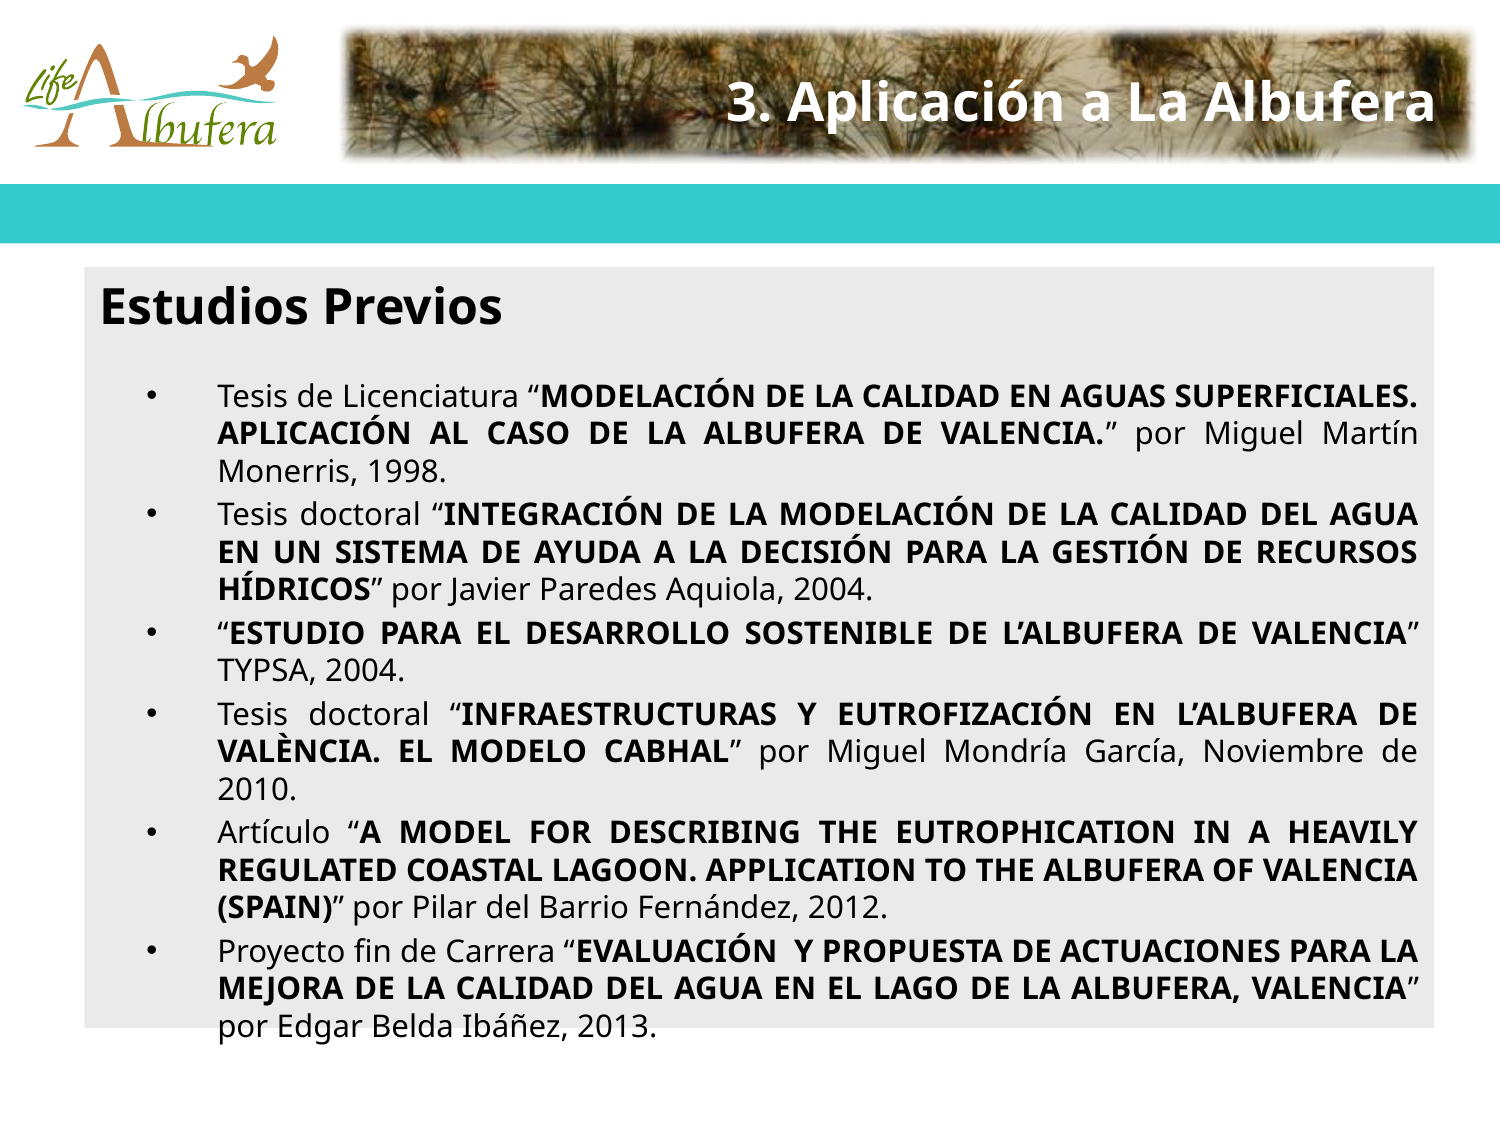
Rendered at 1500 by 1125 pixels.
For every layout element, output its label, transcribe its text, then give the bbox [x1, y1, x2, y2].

list Estudios Previos Tesis de Licenciatura “MODELACIÓN DE LA CALIDAD EN AGUAS SUPERFICIALES. APLICACIÓN AL CASO DE LA ALBUFERA DE VALENCIA.” por Miguel Martín Monerris, 1998. Tesis doctoral “INTEGRACIÓN DE LA MODELACIÓN DE LA CALIDAD DEL AGUA EN UN SISTEMA DE AYUDA A LA DECISIÓN PARA LA GESTIÓN DE RECURSOS HÍDRICOS” por Javier Paredes Aquiola, 2004. “ESTUDIO PARA EL DESARROLLO SOSTENIBLE DE L’ALBUFERA DE VALENCIA” TYPSA, 2004. Tesis doctoral “INFRAESTRUCTURAS Y EUTROFIZACIÓN EN L’ALBUFERA DE VALÈNCIA. EL MODELO CABHAL” por Miguel Mondría García, Noviembre de 2010. Artículo “A MODEL FOR DESCRIBING THE EUTROPHICATION IN A HEAVILY REGULATED COASTAL LAGOON. APPLICATION TO THE ALBUFERA OF VALENCIA (SPAIN)” por Pilar del Barrio Fernández, 2012. Proyecto fin de Carrera “EVALUACIÓN Y PROPUESTA DE ACTUACIONES PARA LA MEJORA DE LA CALIDAD DEL AGUA EN EL LAGO DE LA ALBUFERA, VALENCIA” por Edgar Belda Ibáñez, 2013. [84, 266, 1435, 1029]
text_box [589, 379, 1430, 534]
picture [339, 23, 1477, 165]
